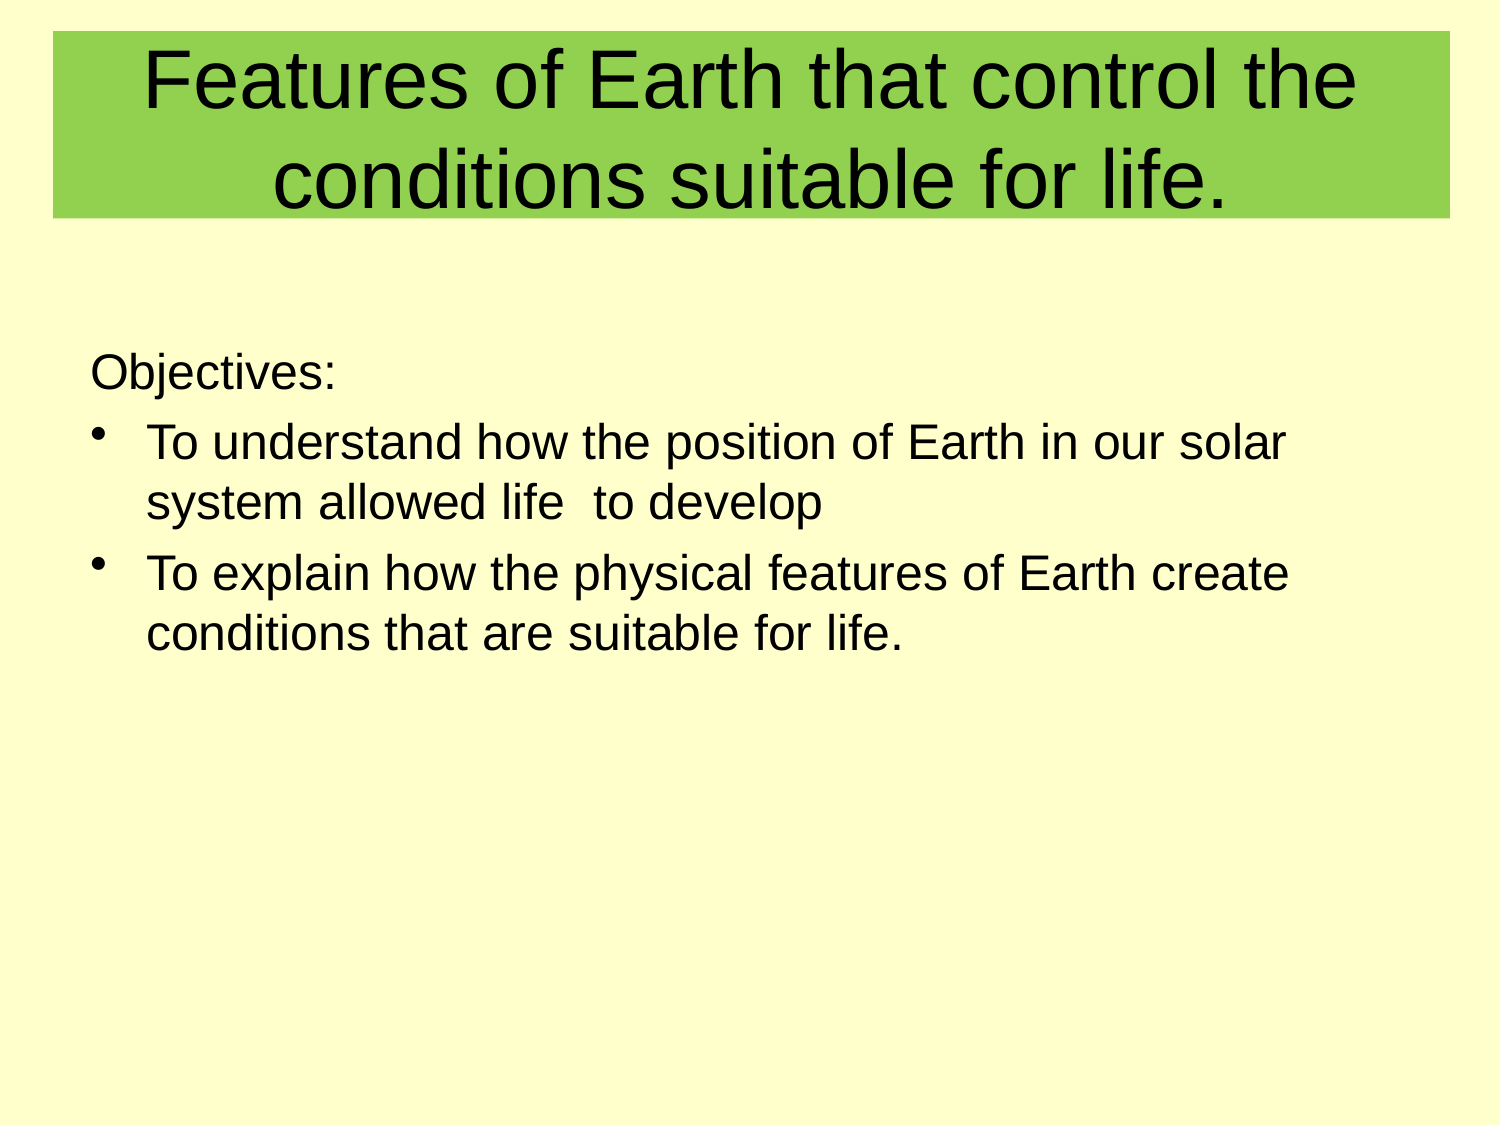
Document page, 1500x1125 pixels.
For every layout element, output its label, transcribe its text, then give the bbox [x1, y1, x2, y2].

title Features of Earth that control the conditions suitable for life. [53, 31, 1450, 219]
list Objectives: To understand how the position of Earth in our solar system allowed life to develop To explain how the physical features of Earth create conditions that are suitable for life. [75, 262, 1425, 1005]
